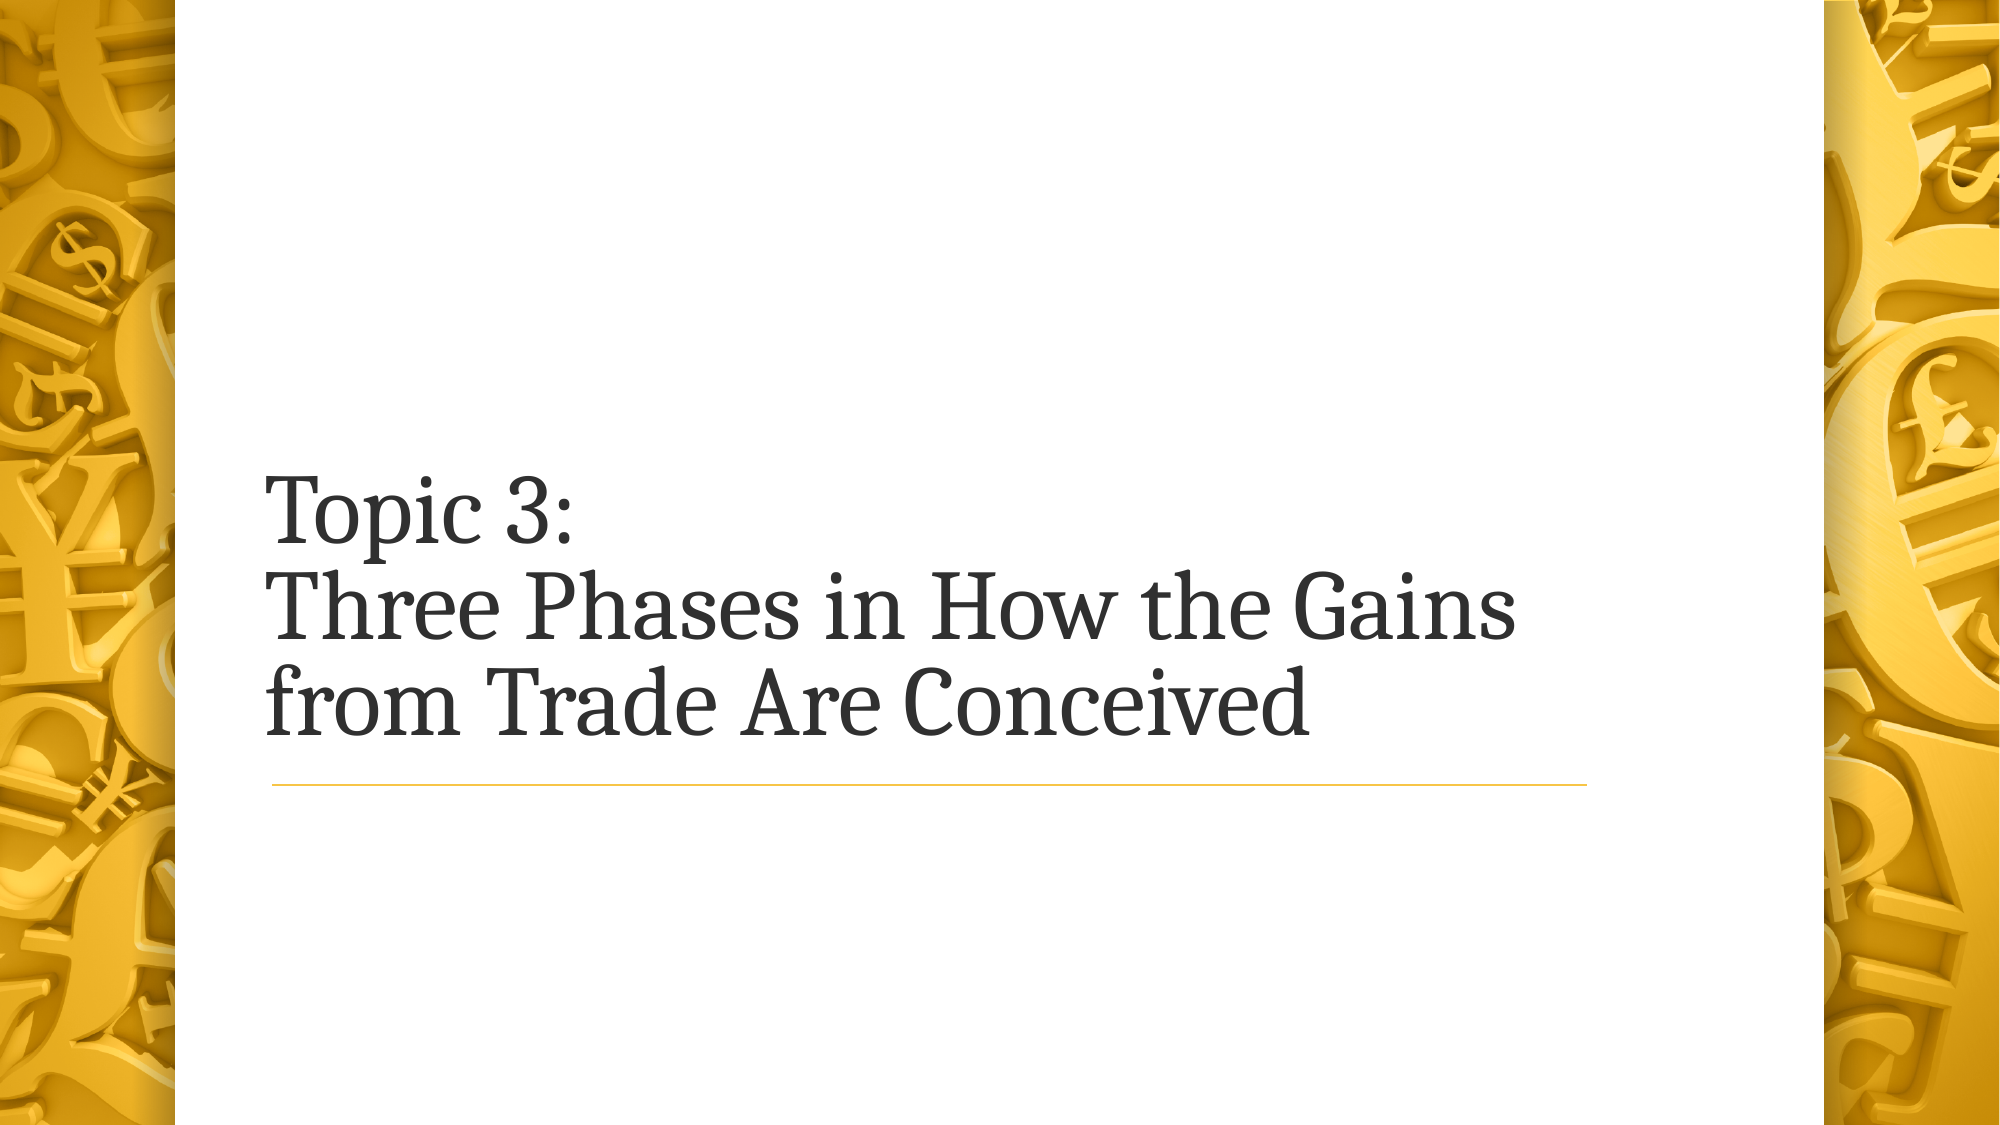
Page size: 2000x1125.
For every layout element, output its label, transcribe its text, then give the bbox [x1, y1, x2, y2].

picture [0, 0, 175, 1125]
title Topic 3: Three Phases in How the Gains from Trade Are Conceived [249, 366, 1600, 763]
picture [1824, 0, 2000, 1125]
